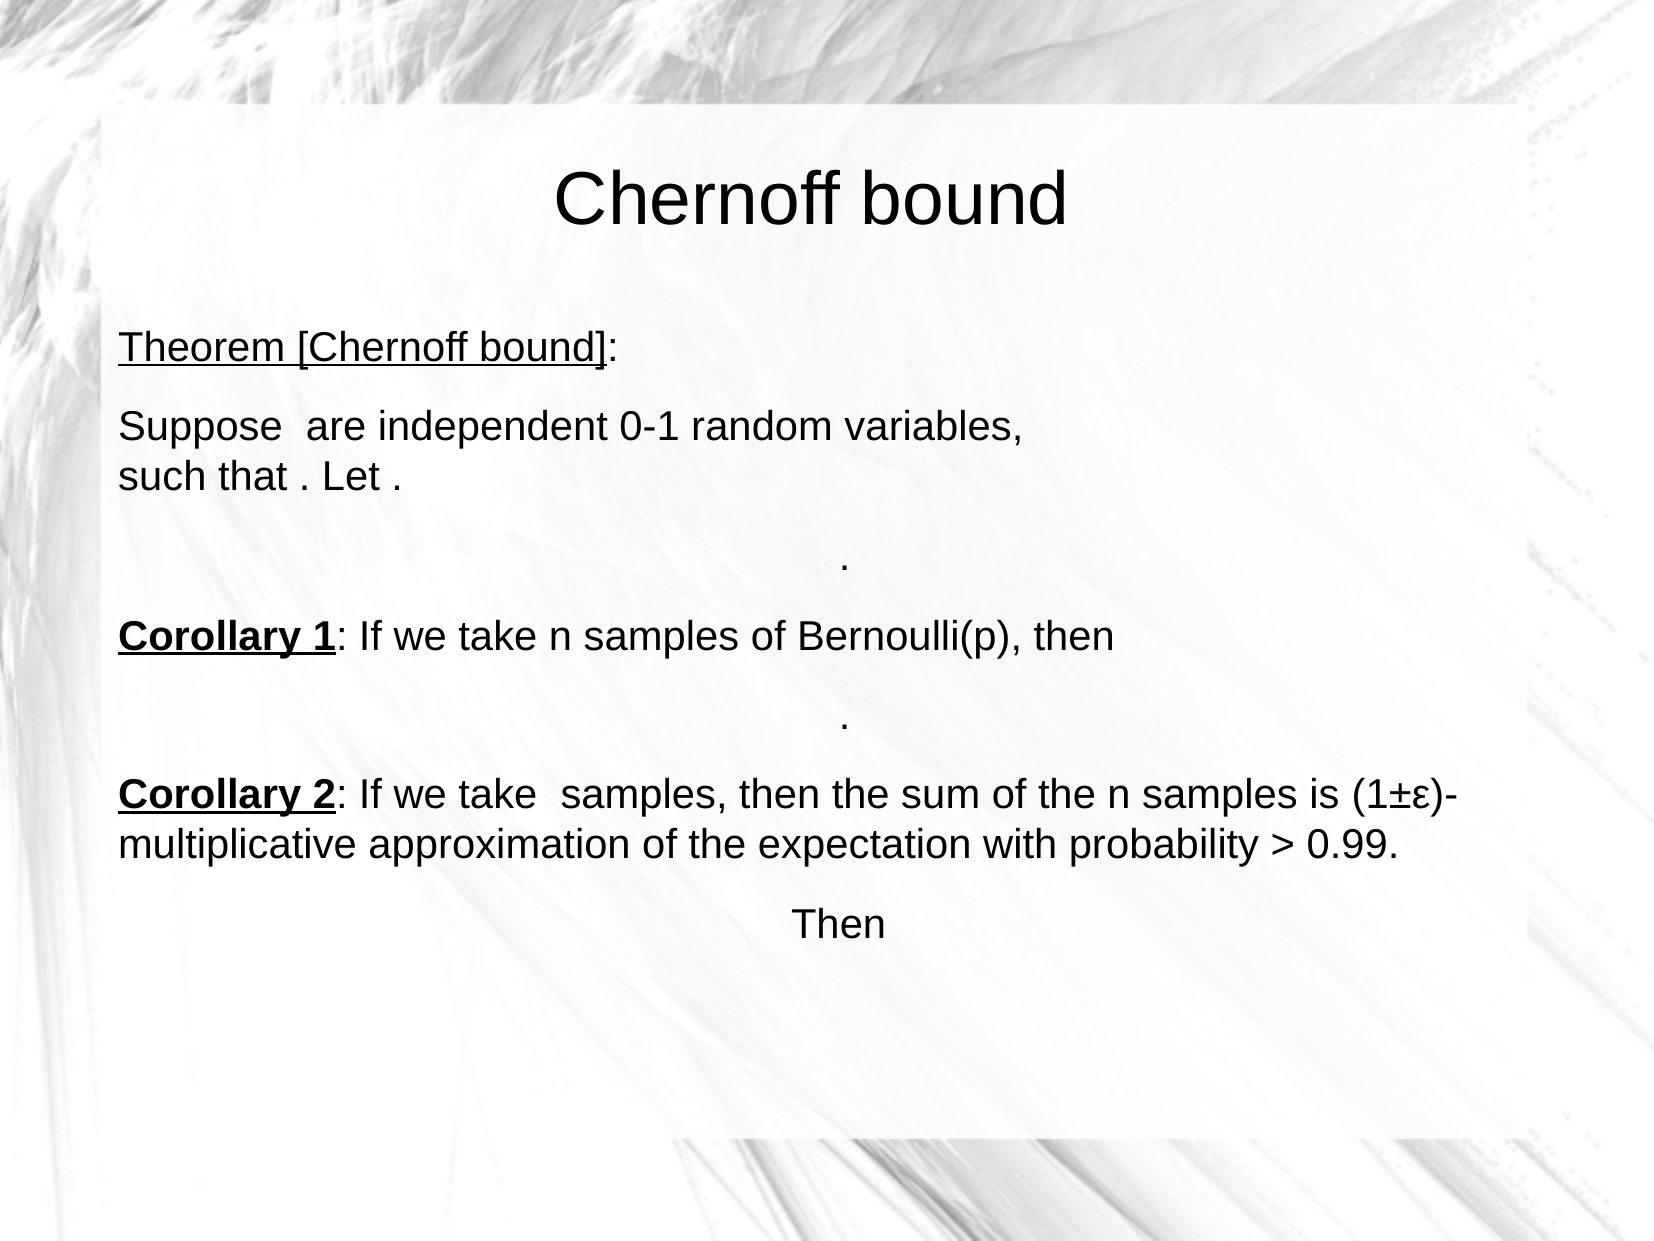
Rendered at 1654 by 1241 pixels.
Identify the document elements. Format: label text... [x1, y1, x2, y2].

picture [0, 0, 1654, 1241]
title Chernoff bound [118, 110, 1506, 279]
